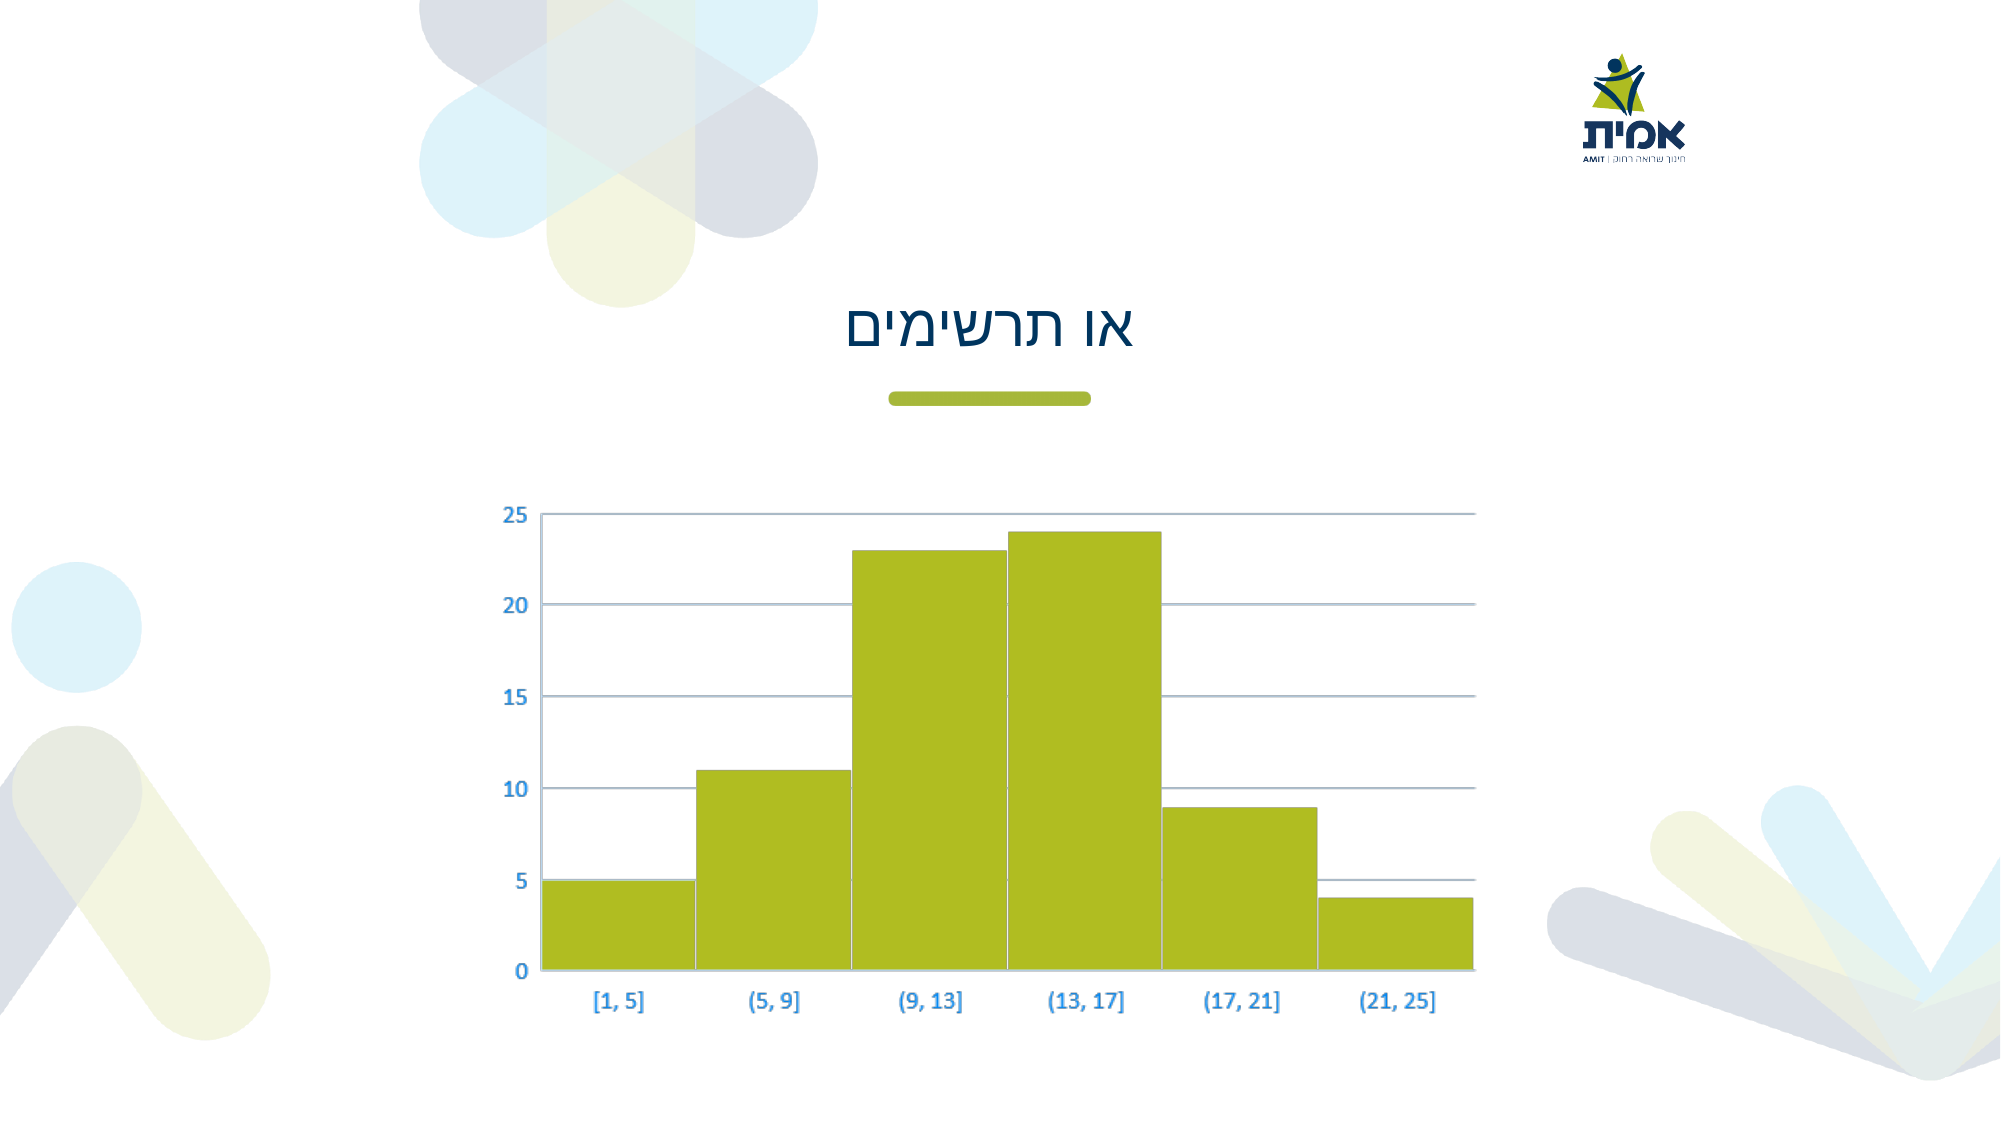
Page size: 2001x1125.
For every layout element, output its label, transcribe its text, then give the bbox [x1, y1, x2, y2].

picture [0, 0, 2001, 1125]
text_box או תרשימים [487, 280, 1492, 367]
